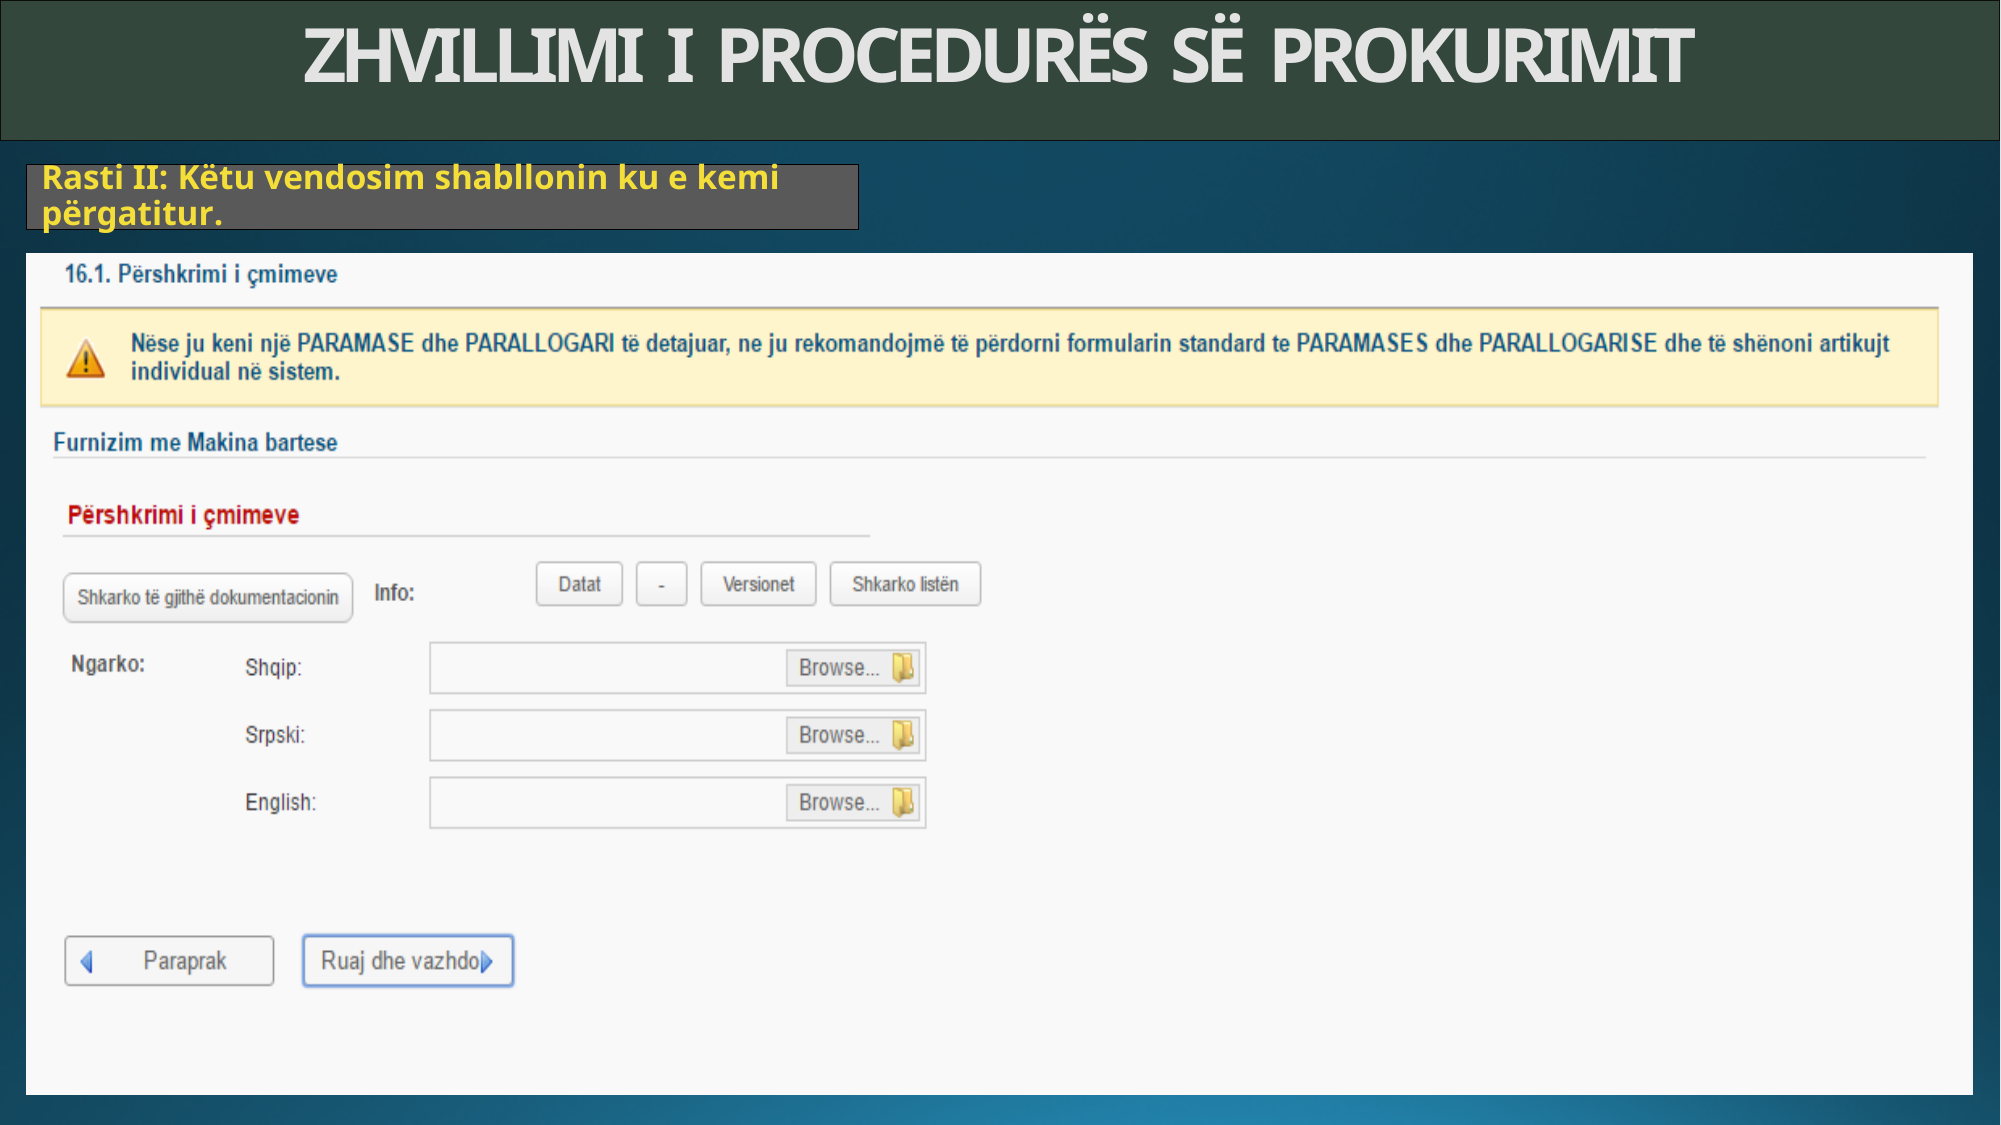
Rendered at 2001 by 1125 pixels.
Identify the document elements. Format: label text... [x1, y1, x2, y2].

text_box ZHVILLIMI I PROCEDURËS SË PROKURIMIT [0, 0, 2000, 141]
text_box Rasti II: Këtu vendosim shabllonin ku e kemi përgatitur. [26, 164, 859, 230]
picture [0, 0, 2001, 1125]
